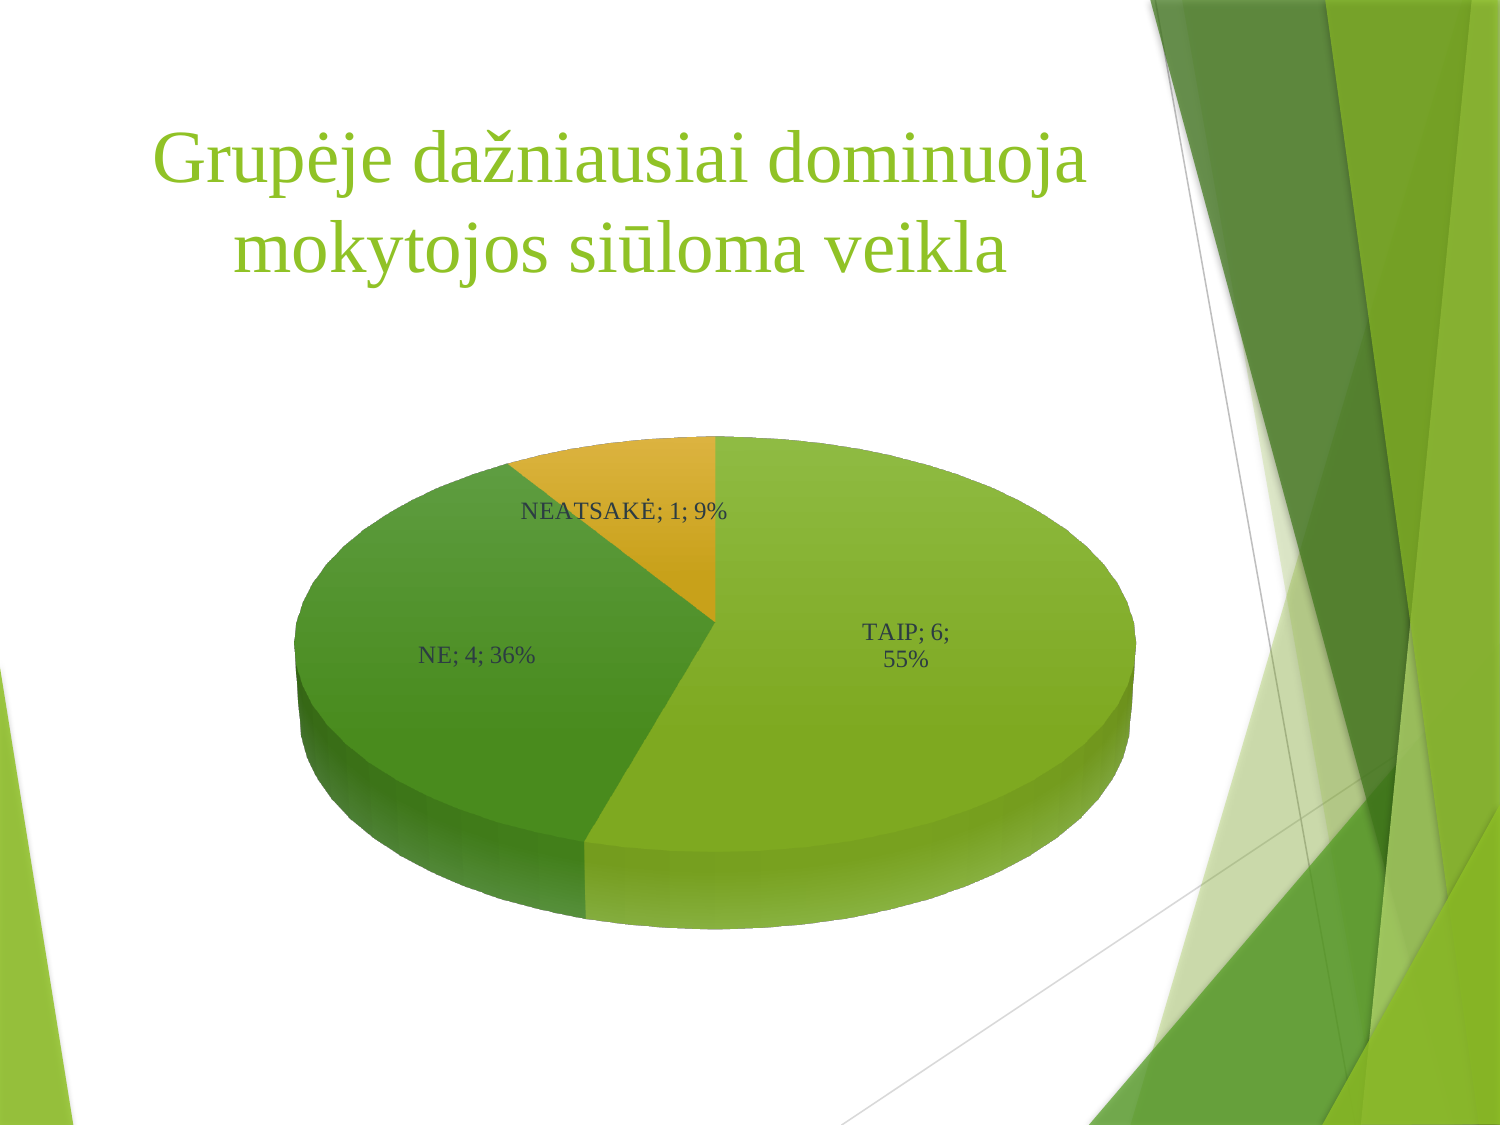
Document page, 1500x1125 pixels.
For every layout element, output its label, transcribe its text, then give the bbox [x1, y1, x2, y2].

title Grupėje dažniausiai dominuoja mokytojos siūloma veikla [99, 99, 1142, 317]
chart [135, 264, 1318, 1079]
